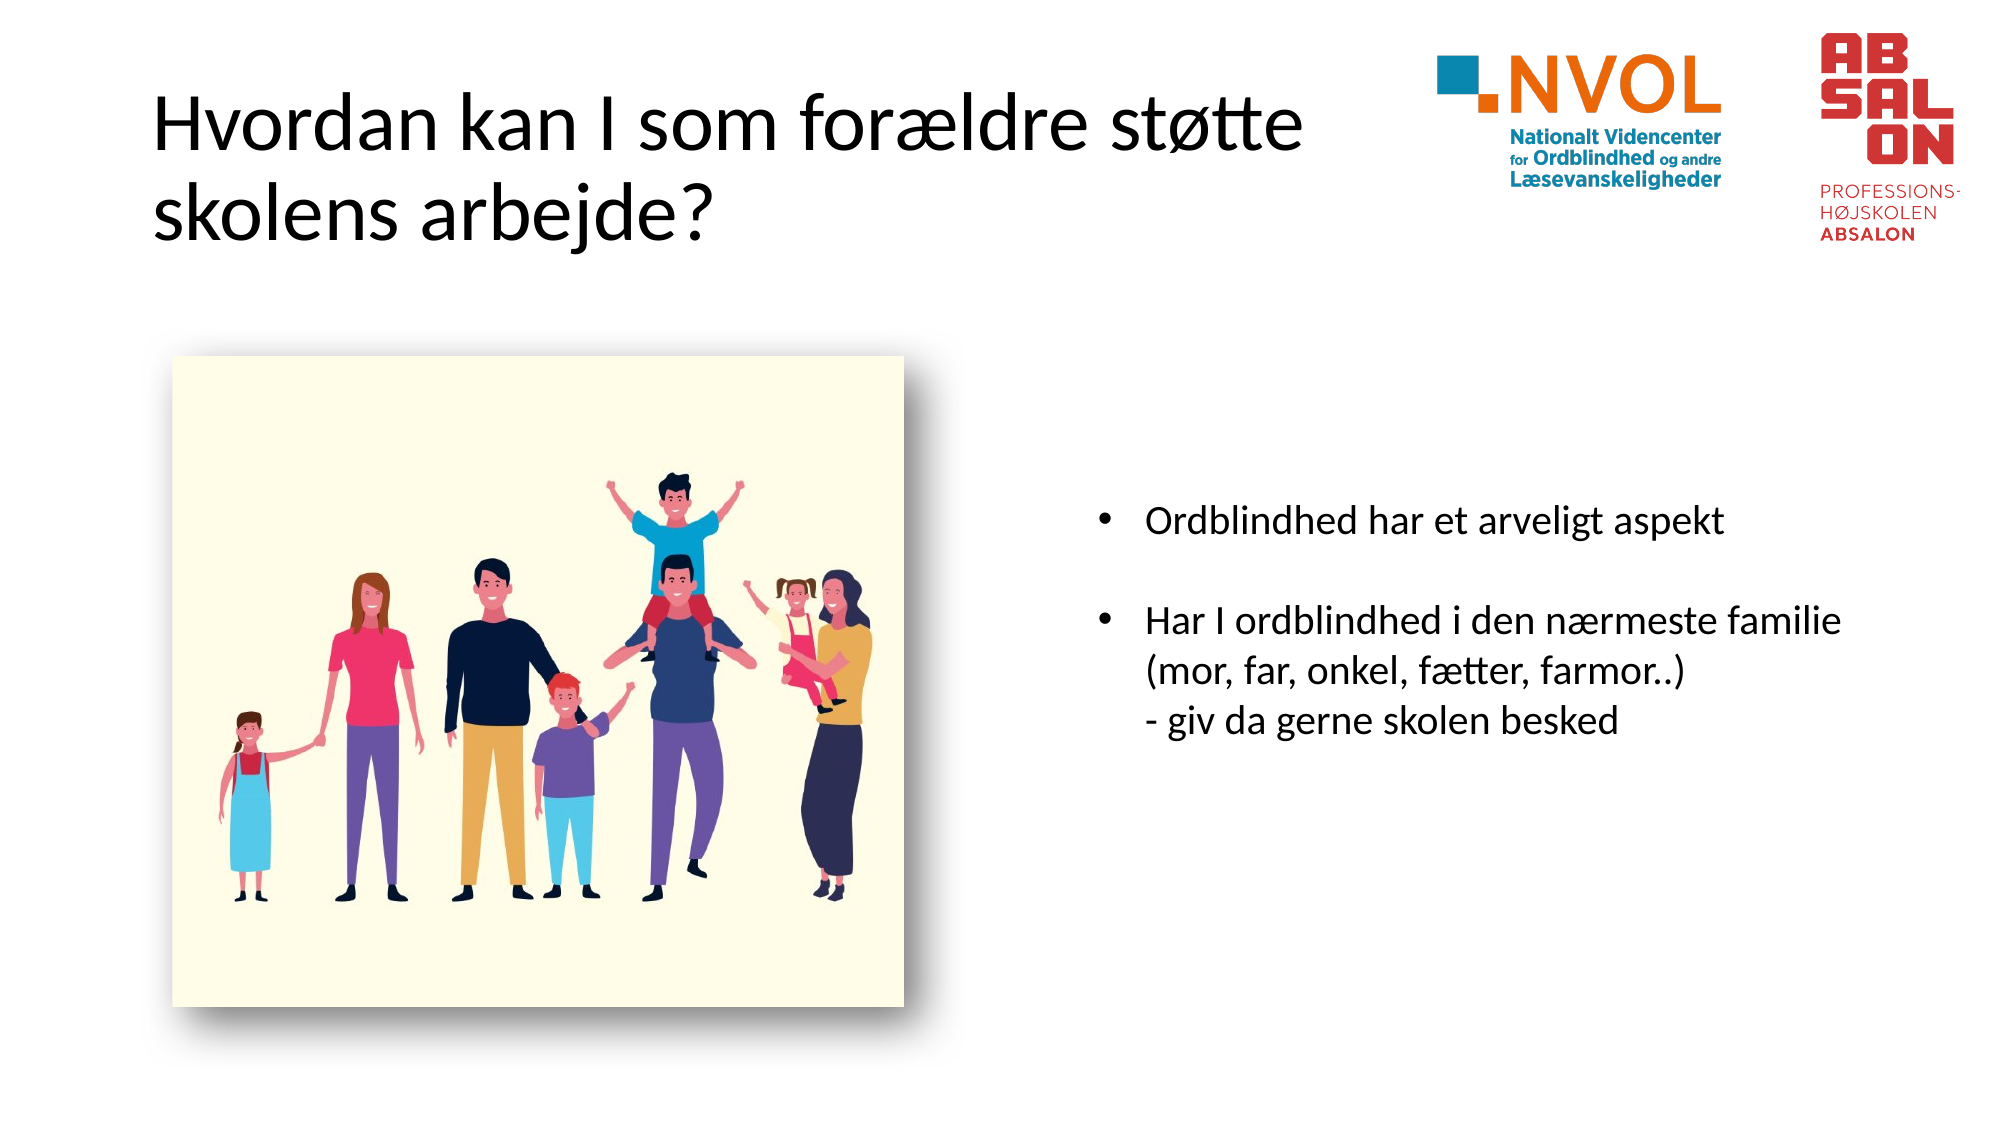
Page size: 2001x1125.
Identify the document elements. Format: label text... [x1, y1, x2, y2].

title Hvordan kan I som forældre støtte skolens arbejde? [137, 59, 1863, 278]
picture [1437, 54, 1721, 191]
text_box Ordblindhed har et arveligt aspekt Har I ordblindhed i den nærmeste familie (mor, far, onkel, fætter, farmor..) - giv da gerne skolen besked [1098, 493, 1924, 844]
picture [1819, 33, 1961, 241]
picture [171, 356, 905, 1008]
